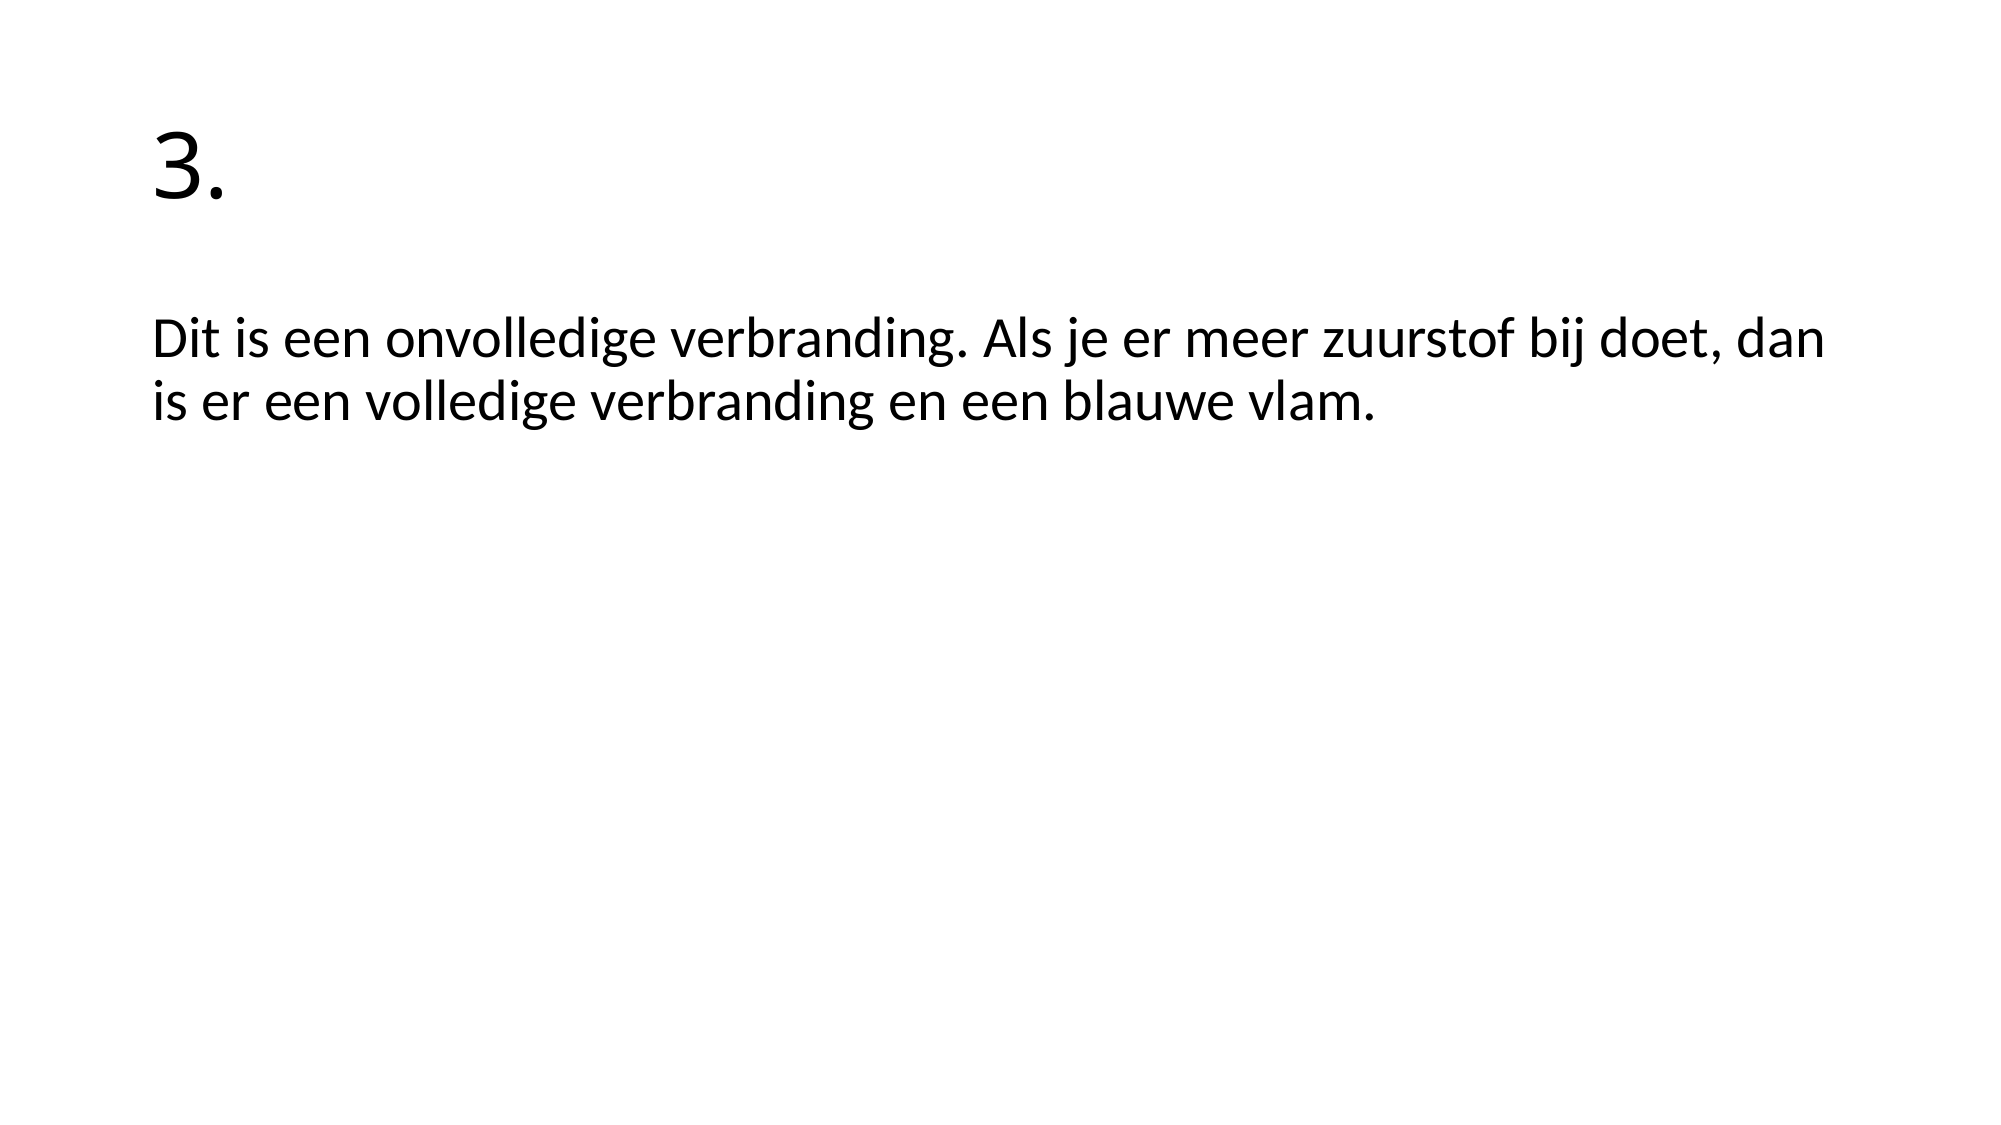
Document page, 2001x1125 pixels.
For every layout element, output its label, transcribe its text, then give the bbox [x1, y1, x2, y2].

title 3. [137, 59, 1863, 278]
list Dit is een onvolledige verbranding. Als je er meer zuurstof bij doet, dan is er een volledige verbranding en een blauwe vlam. [137, 299, 1863, 1014]
